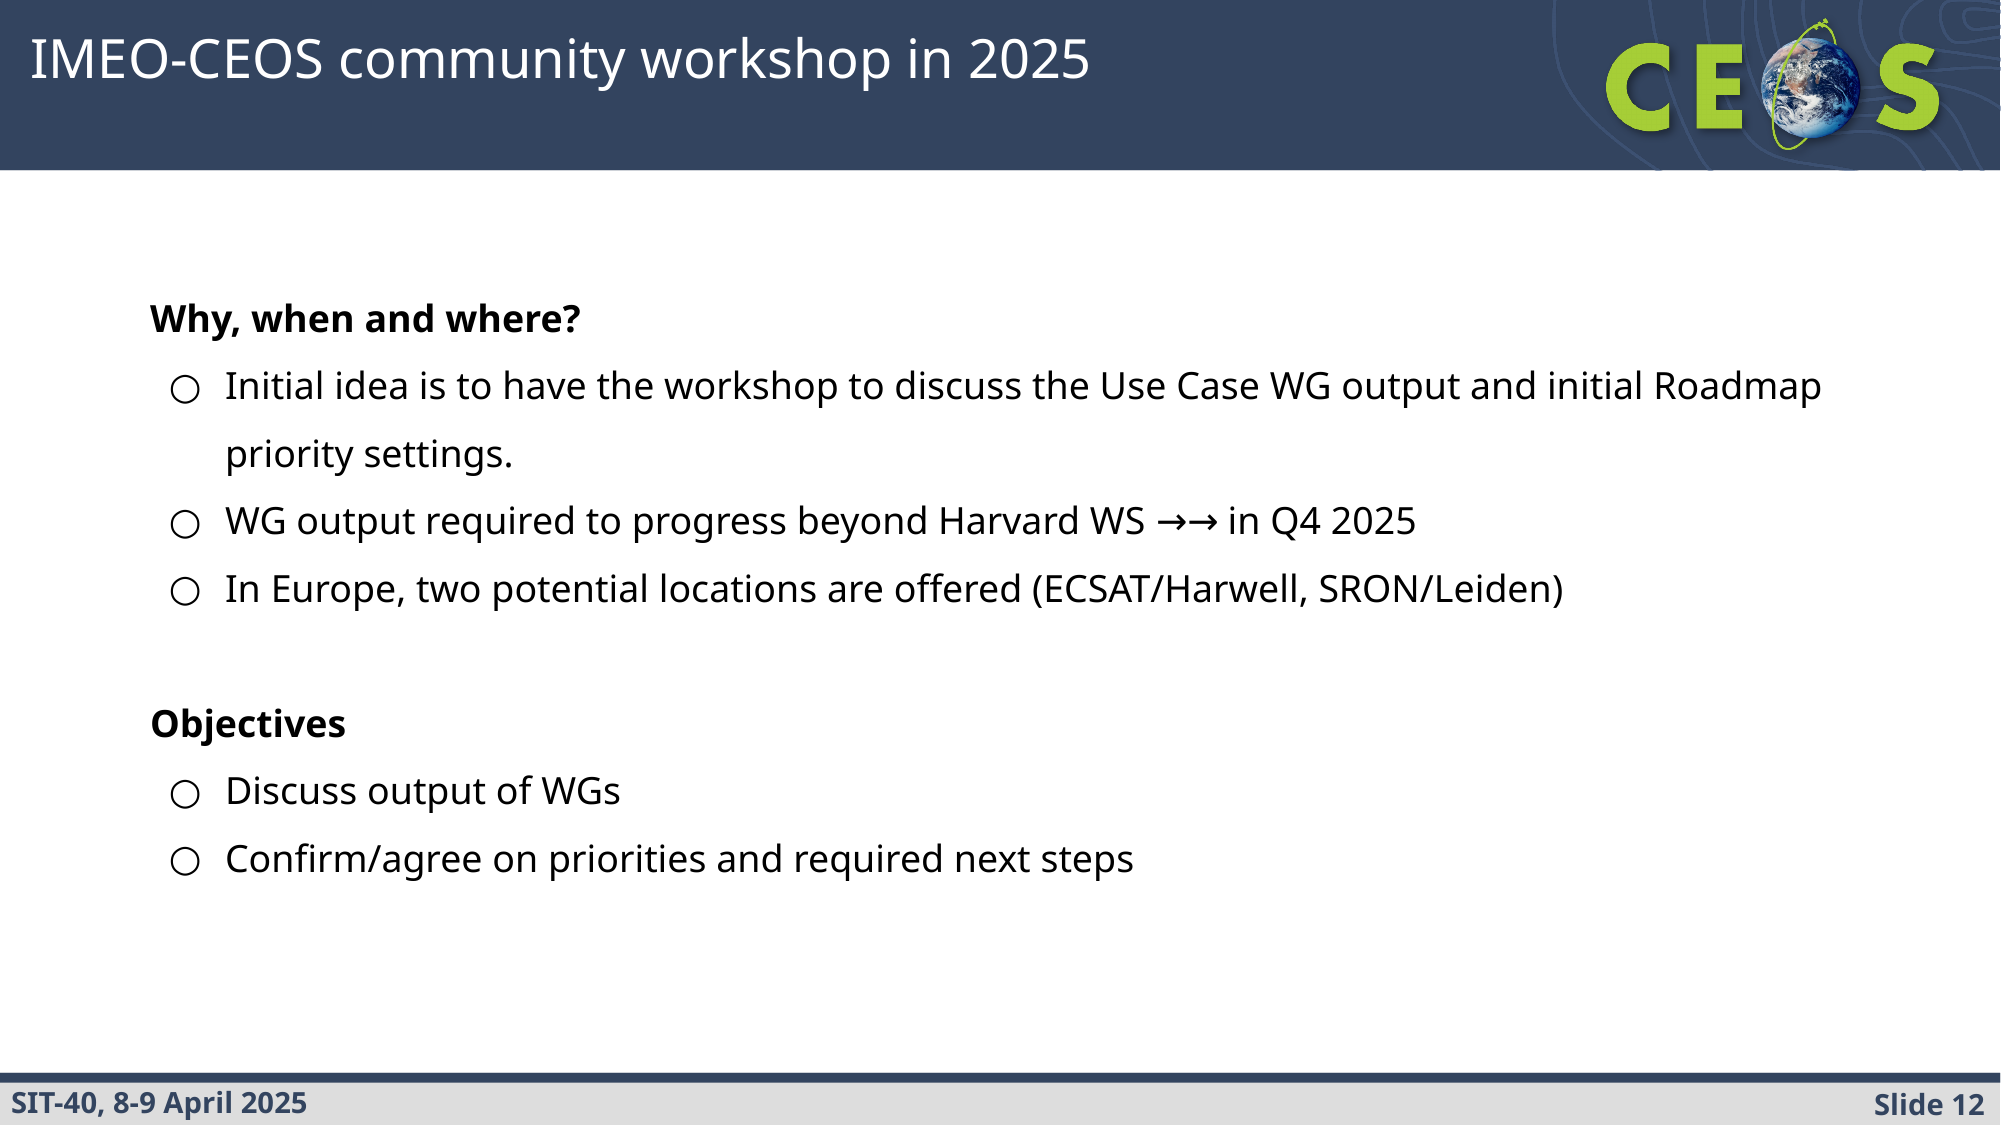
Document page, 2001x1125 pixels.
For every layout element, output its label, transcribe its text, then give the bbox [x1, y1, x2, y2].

picture [1606, 18, 1939, 150]
text_box IMEO-CEOS community workshop in 2025 [15, 16, 1583, 222]
text_box Why, when and where? Initial idea is to have the workshop to discuss the Use Case WG output and initial Roadmap priority settings. WG output required to progress beyond Harvard WS →→ in Q4 2025 In Europe, two potential locations are offered (ECSAT/Harwell, SRON/Leiden) Objectives Discuss output of WGs Confirm/agree on priorities and required next steps [59, 264, 1870, 888]
